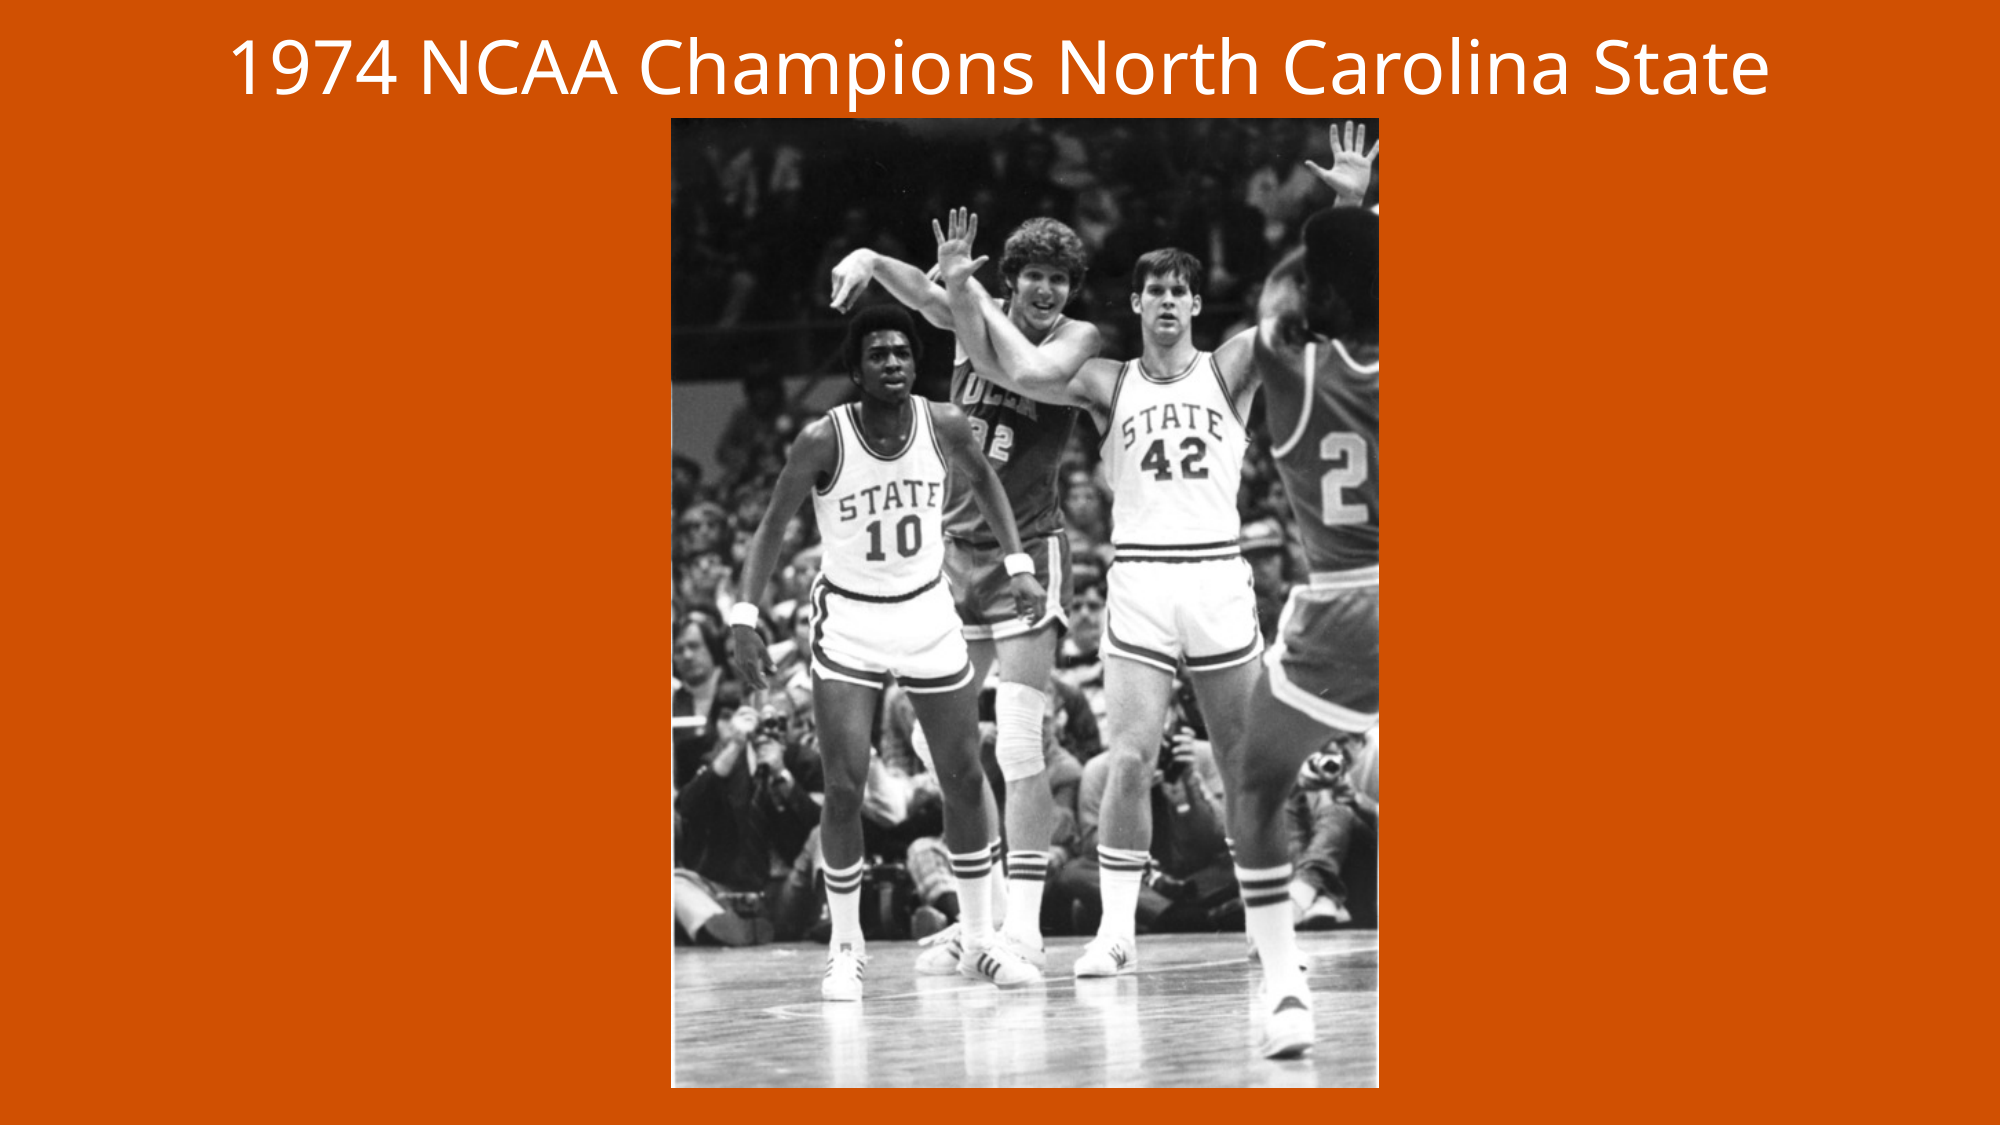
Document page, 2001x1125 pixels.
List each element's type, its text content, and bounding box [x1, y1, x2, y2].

text_box 1974 NCAA Champions North Carolina State [24, 12, 1975, 118]
picture [671, 118, 1379, 1088]
